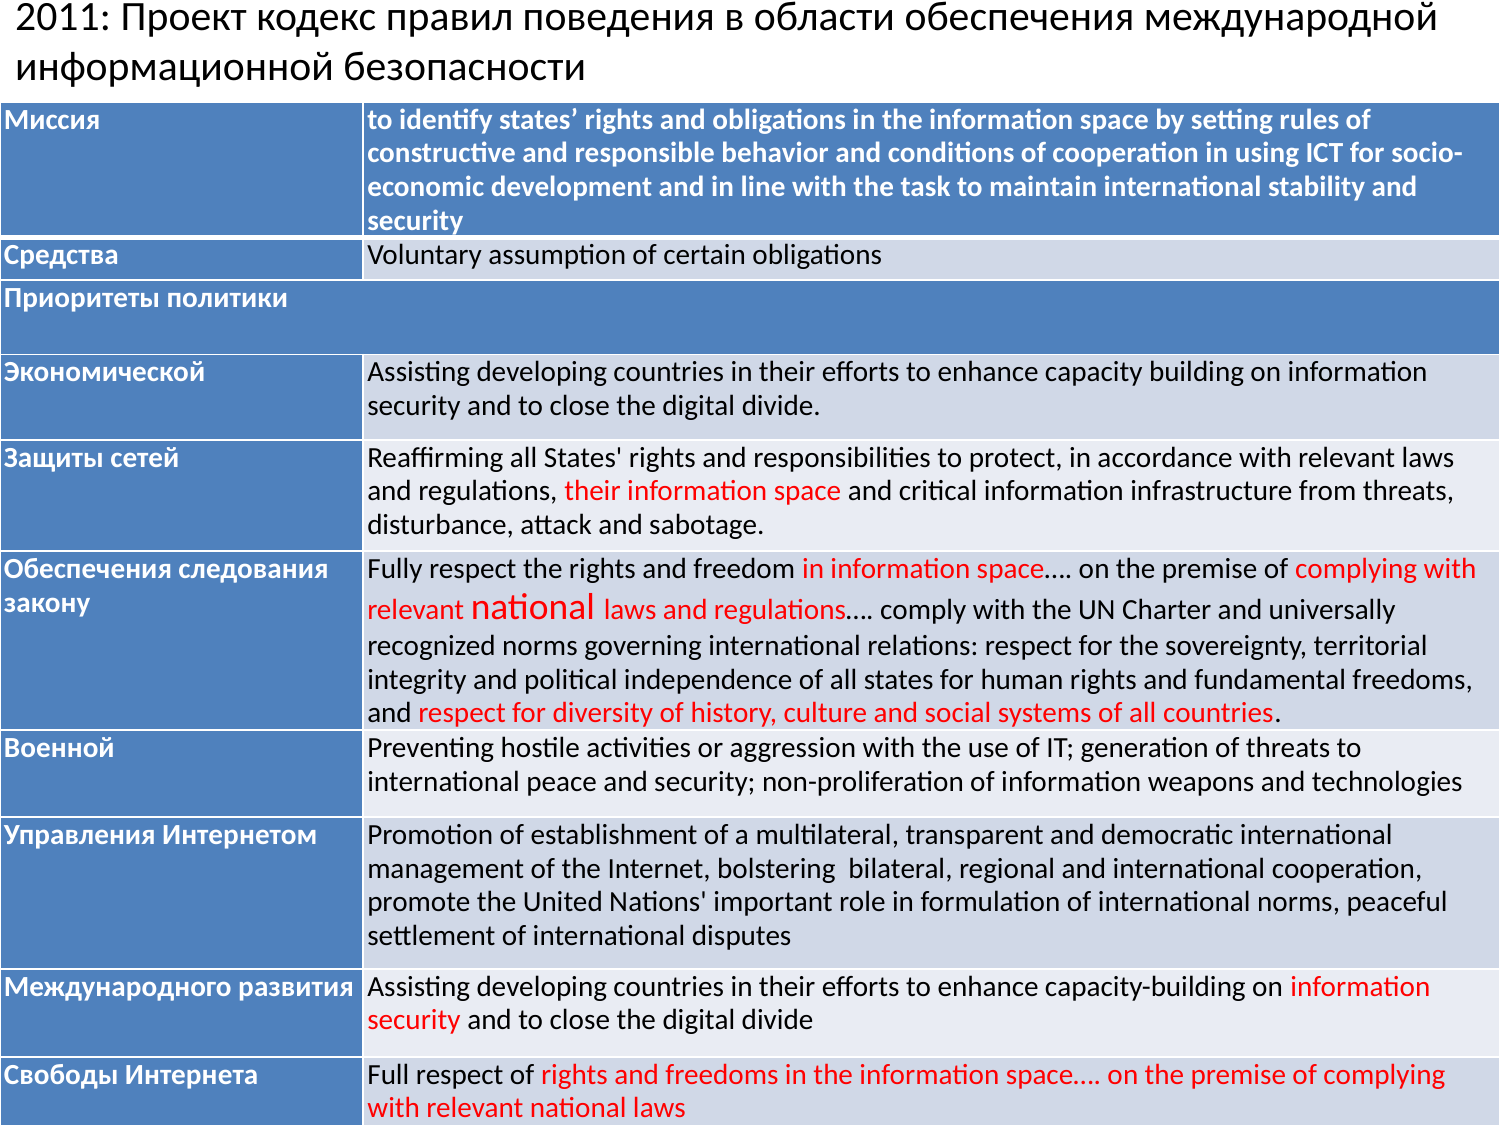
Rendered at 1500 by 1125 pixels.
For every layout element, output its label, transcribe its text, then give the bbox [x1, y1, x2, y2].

table_cell Reaffirming all States' rights and responsibilities to protect, in accordance with relevant laws and regulations, their information space and critical information infrastructure from threats, disturbance, attack and sabotage. [364, 441, 1499, 550]
table_cell Средства [1, 240, 362, 279]
table_cell Защиты сетей [1, 441, 362, 550]
table_cell Promotion of establishment of a multilateral, transparent and democratic international management of the Internet, bolstering bilateral, regional and international cooperation, promote the United Nations' important role in formulation of international norms, peaceful settlement of international disputes [364, 818, 1499, 968]
table_cell Экономической [1, 355, 362, 439]
table_cell Assisting developing countries in their efforts to enhance capacity-building on information security and to close the digital divide [364, 970, 1499, 1056]
table_cell Assisting developing countries in their efforts to enhance capacity building on information security and to close the digital divide. [364, 355, 1499, 439]
table_cell Приоритеты политики [1, 281, 1499, 354]
table_cell Voluntary assumption of certain obligations [364, 240, 1499, 250]
table_cell Обеспечения следования закону [1, 552, 362, 729]
table_cell Full respect of rights and freedoms in the information space…. on the premise of complying with relevant national laws [364, 1058, 1499, 1125]
table_header to identify states’ rights and obligations in the information space by setting rules of constructive and responsible behavior and conditions of cooperation in using ICT for socio-economic development and in line with the task to maintain international stability and security [364, 103, 1499, 235]
table_cell Свободы Интернета [1, 1058, 362, 1125]
title 2011: Проект кодекс правил поведения в области обеспечения международной информационной безопасности [0, 0, 1500, 79]
table_cell Управления Интернетом [1, 818, 362, 968]
text_box [29, 250, 1500, 326]
table_header Миссия [1, 103, 362, 235]
table_cell Preventing hostile activities or aggression with the use of IT; generation of threats to international peace and security; non-proliferation of information weapons and technologies [364, 731, 1499, 816]
table_cell Военной [1, 731, 362, 816]
table_cell Международного развития [1, 970, 362, 1056]
table_cell Fully respect the rights and freedom in information space…. on the premise of complying with relevant national laws and regulations…. comply with the UN Charter and universally recognized norms governing international relations: respect for the sovereignty, territorial integrity and political independence of all states for human rights and fundamental freedoms, and respect for diversity of history, culture and social systems of all countries. [364, 552, 1499, 729]
